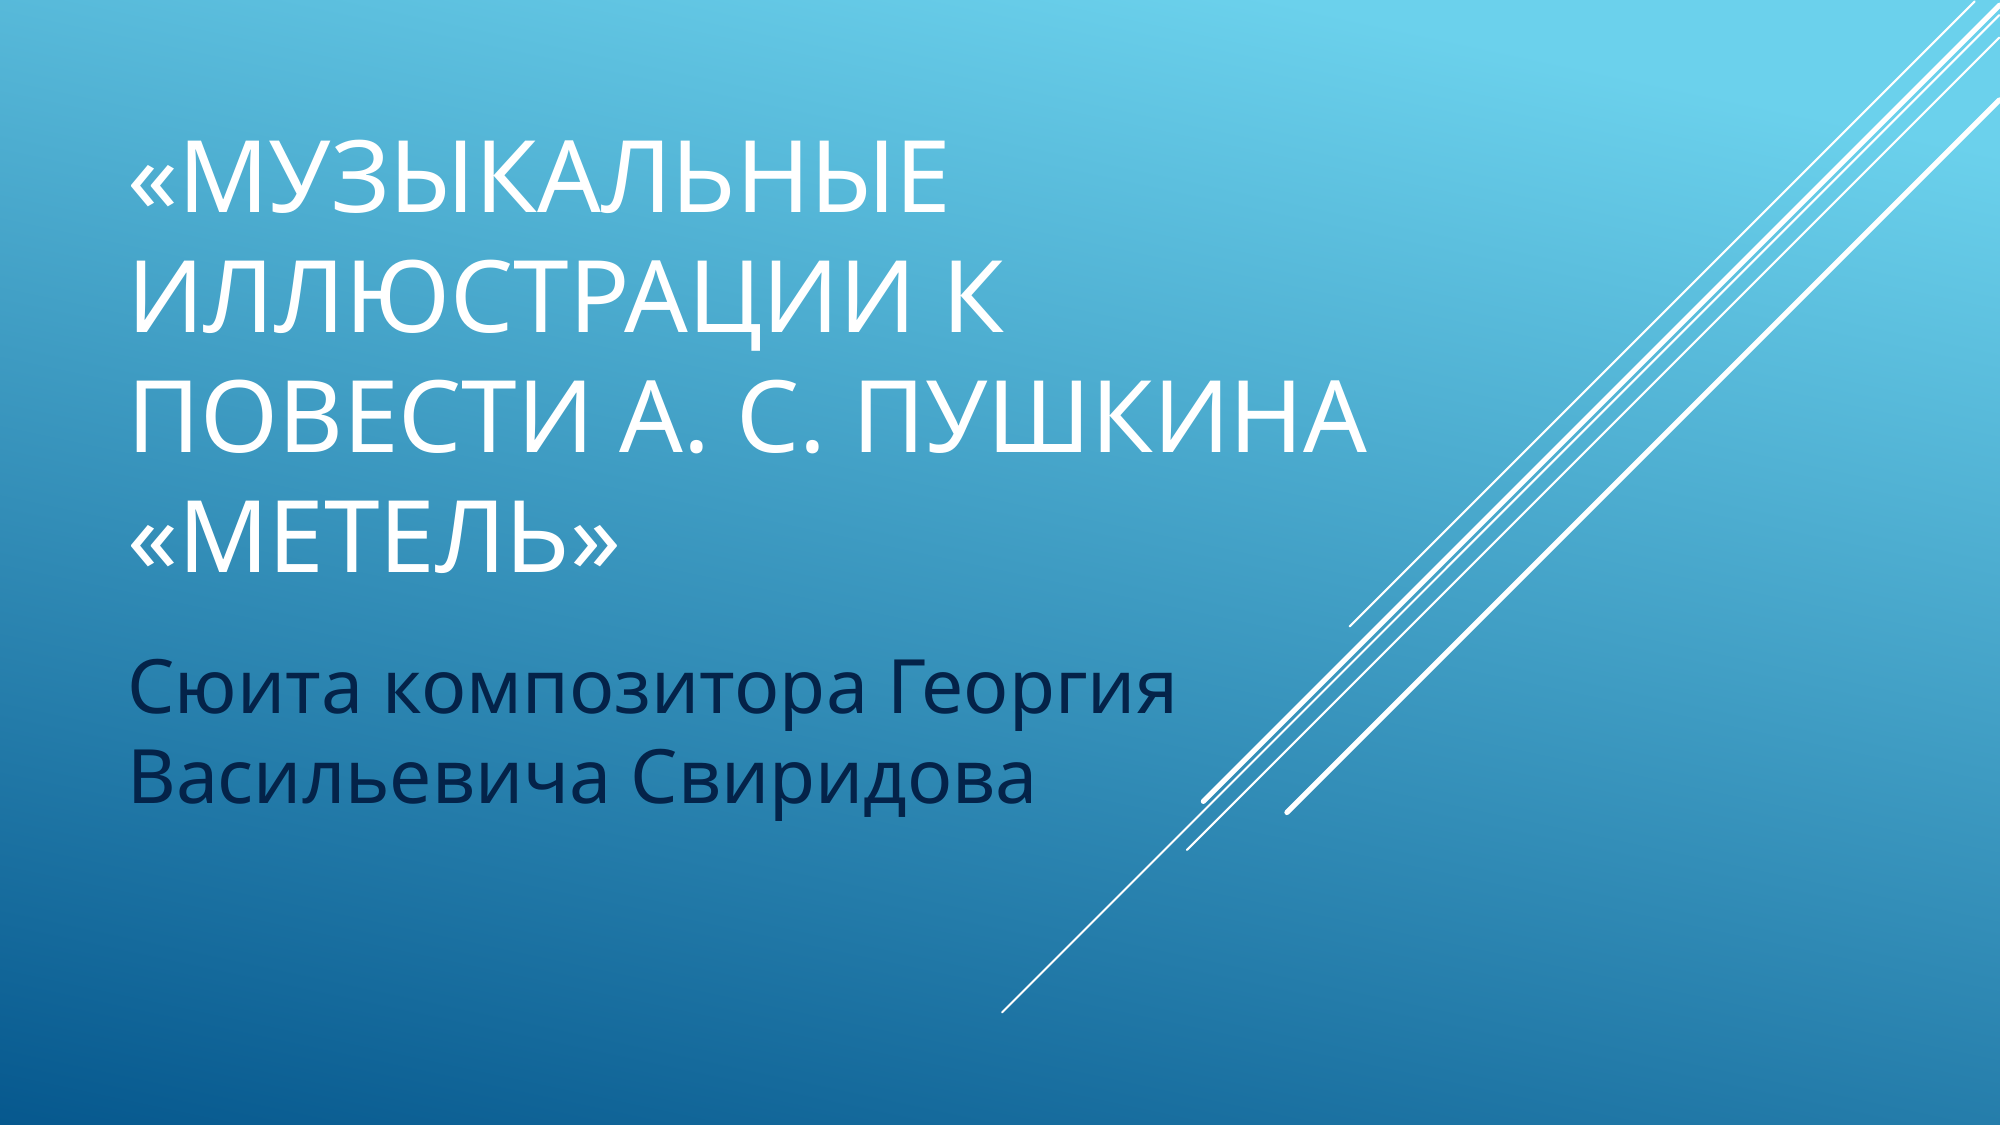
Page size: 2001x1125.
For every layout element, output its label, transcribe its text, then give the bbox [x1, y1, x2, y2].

title «Музыкальные иллюстрации к повести А. С. Пушкина «Метель» [112, 112, 1425, 600]
subtitle Сюита композитора Георгия Васильевича Свиридова [112, 630, 1402, 1042]
